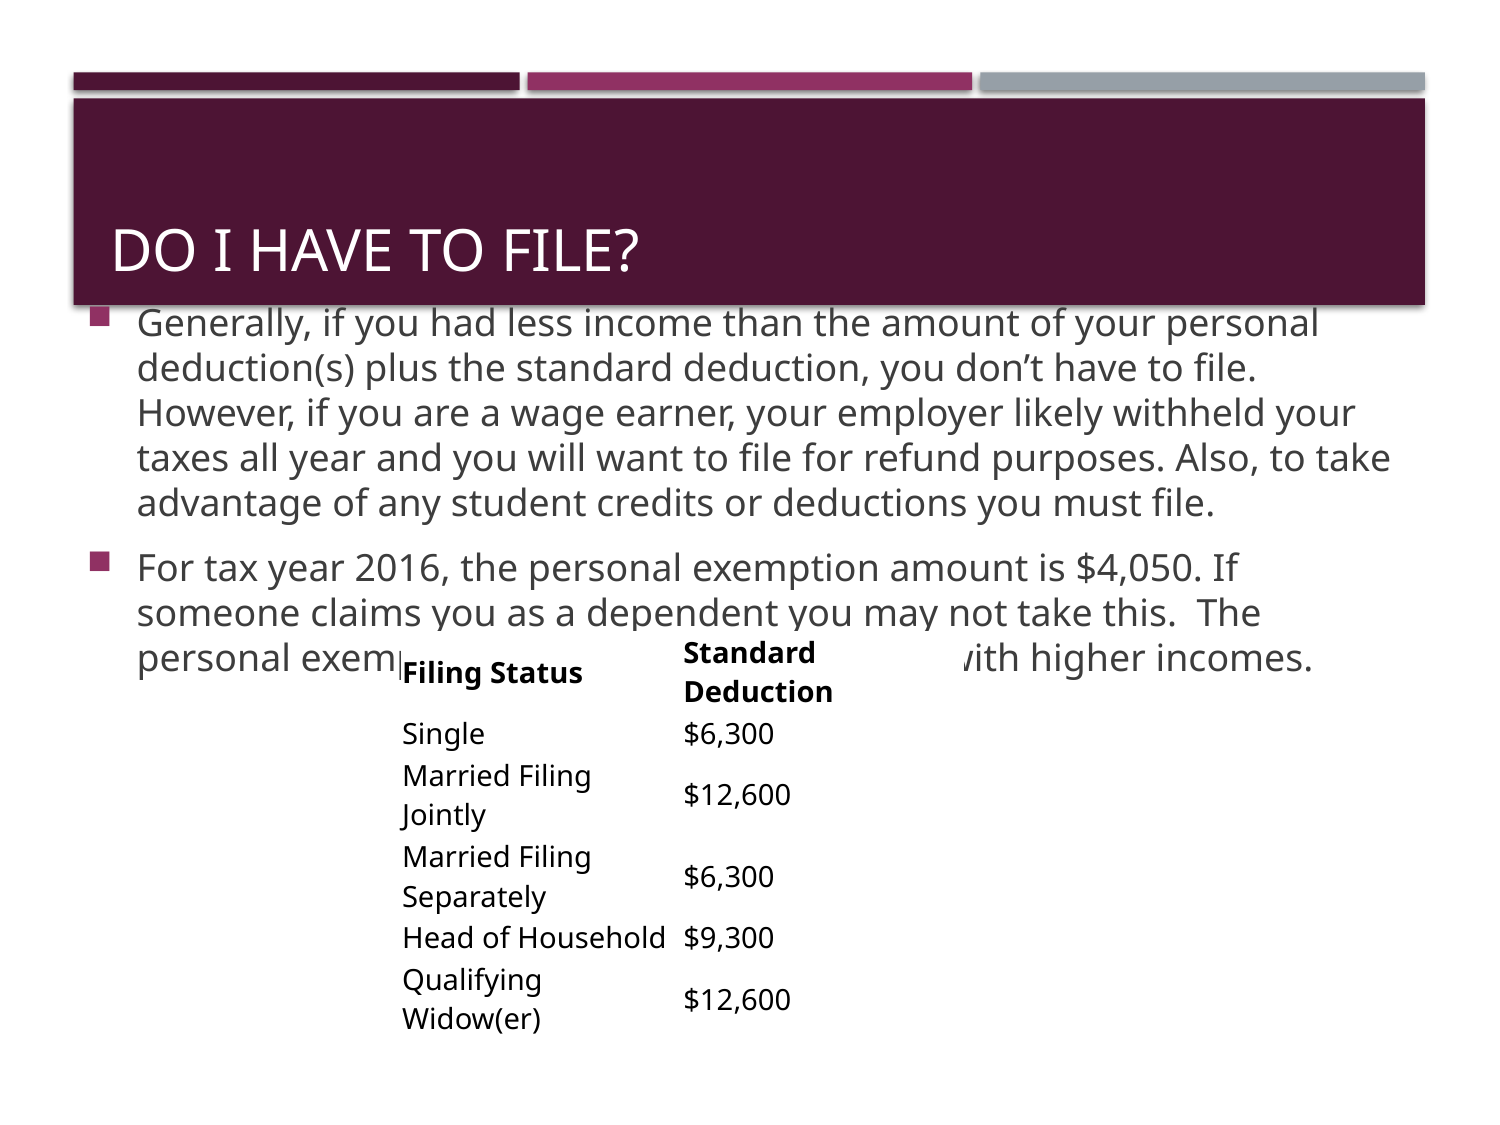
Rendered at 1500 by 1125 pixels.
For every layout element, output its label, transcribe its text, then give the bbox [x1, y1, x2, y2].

table_cell $12,600 [683, 754, 964, 835]
table_cell Single [401, 712, 683, 754]
table_header Standard Deduction [683, 631, 964, 712]
table_cell $9,300 [683, 917, 964, 958]
table_cell $6,300 [683, 712, 964, 754]
title Do I have to file? [95, 112, 1406, 291]
table_cell Married Filing Jointly [401, 754, 683, 835]
table_header Filing Status [401, 631, 683, 712]
table_cell $12,600 [683, 958, 964, 1039]
table_cell Head of Household [401, 917, 683, 958]
table_cell Qualifying Widow(er) [401, 958, 683, 1039]
table_cell $6,300 [683, 835, 964, 917]
text_box [174, 592, 198, 672]
table_cell Married Filing Separately [401, 835, 683, 917]
list Generally, if you had less income than the amount of your personal deduction(s) plus the standard deduction, you don’t have to file. However, if you are a wage earner, your employer likely withheld your taxes all year and you will want to file for refund purposes. Also, to take advantage of any student credits or deductions you must file. For tax year 2016, the personal exemption amount is $4,050. If someone claims you as a dependent you may not take this. The personal exemption phases out for taxpayers with higher incomes. [71, 408, 1429, 895]
